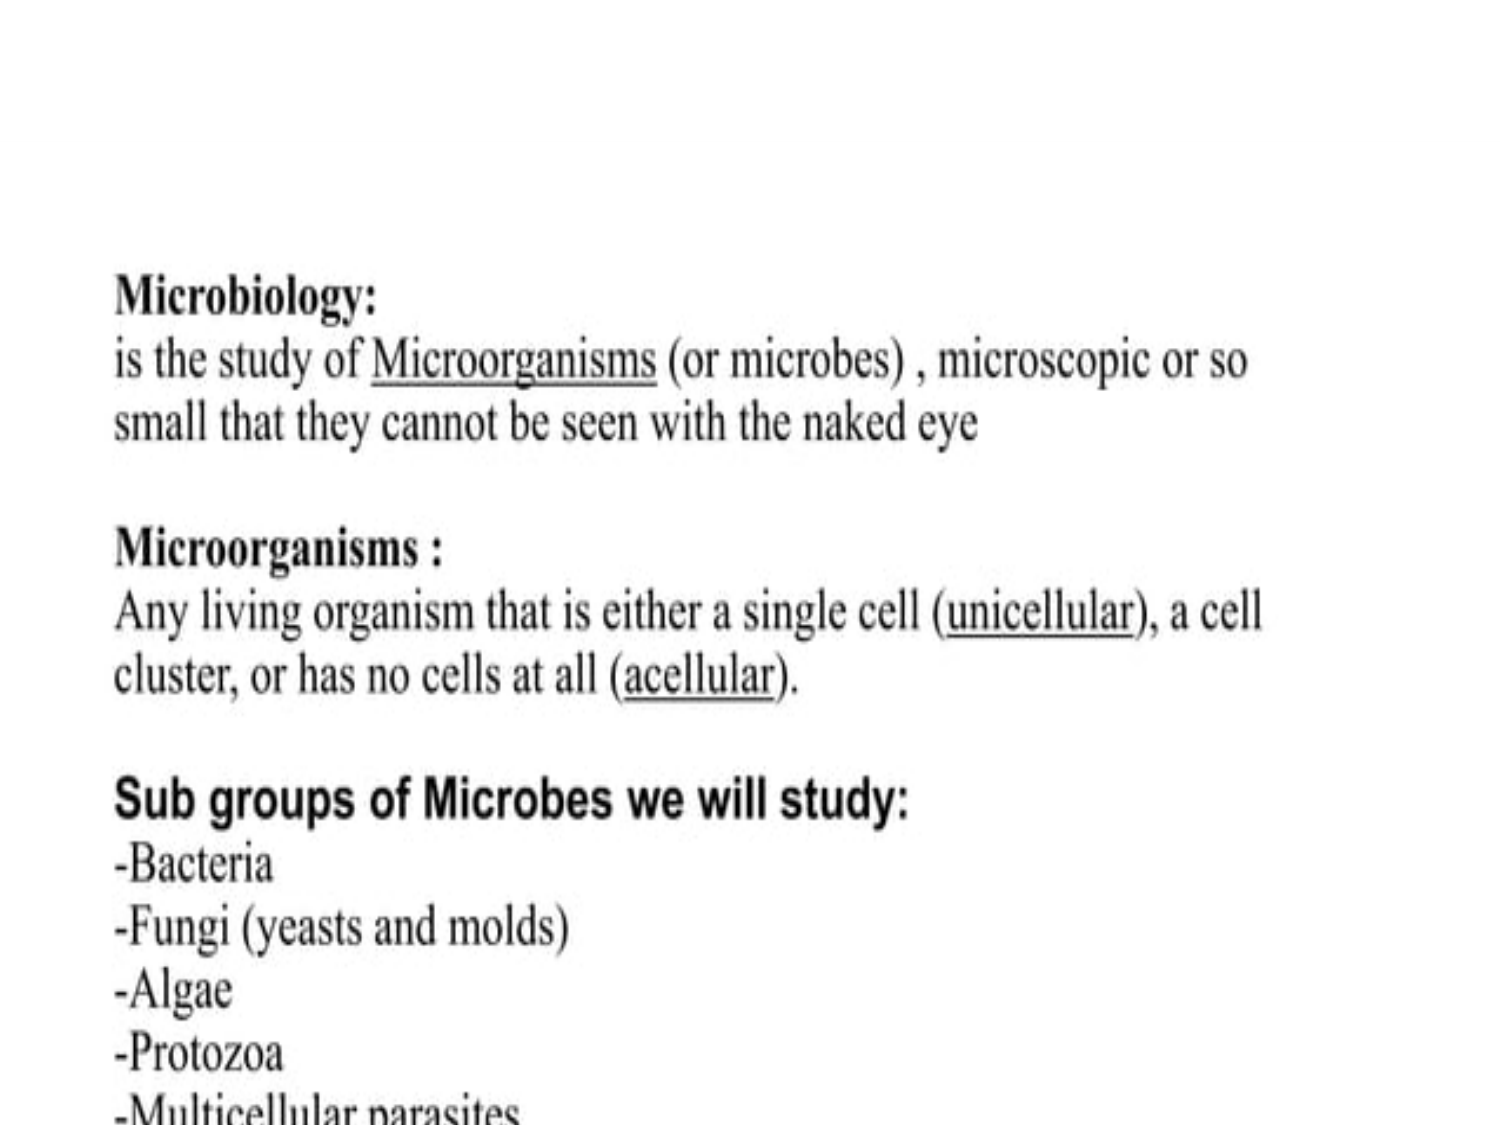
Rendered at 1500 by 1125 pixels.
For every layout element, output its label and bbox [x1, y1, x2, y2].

picture [0, 139, 1500, 1125]
